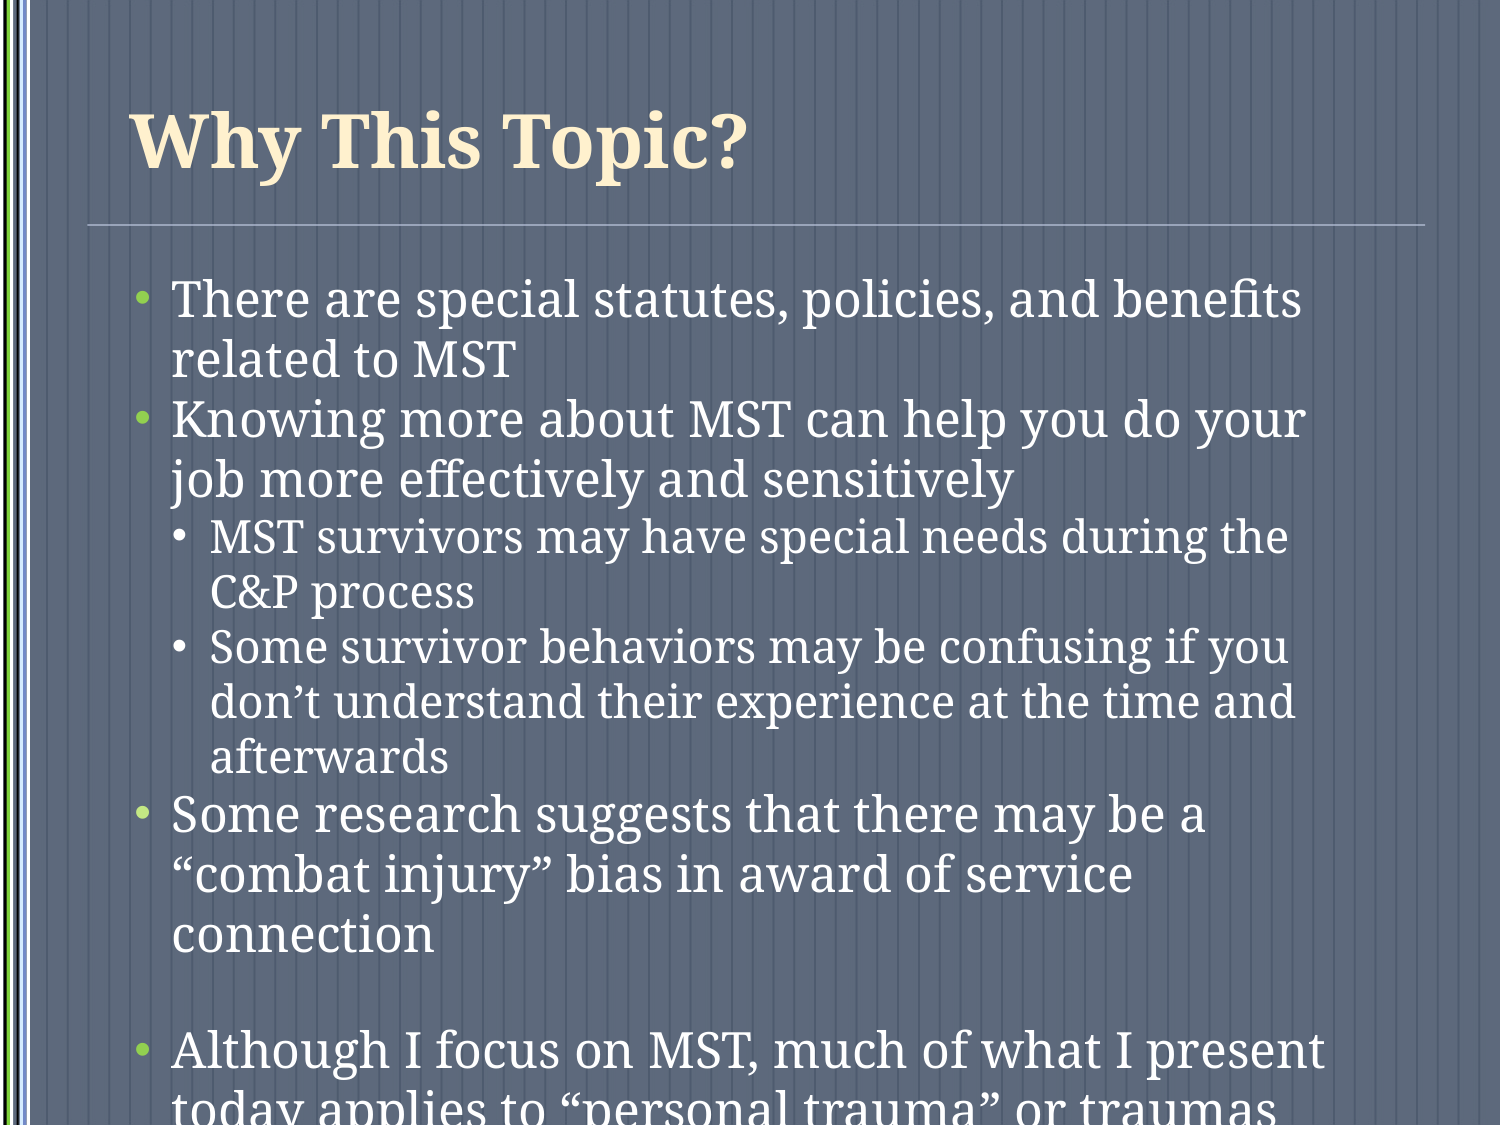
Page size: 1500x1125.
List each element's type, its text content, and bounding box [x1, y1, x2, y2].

title Why This Topic? [99, 45, 1424, 233]
list There are special statutes, policies, and benefits related to MST Knowing more about MST can help you do your job more effectively and sensitively MST survivors may have special needs during the C&P process Some survivor behaviors may be confusing if you don’t understand their experience at the time and afterwards Some research suggests that there may be a “combat injury” bias in award of service connection Although I focus on MST, much of what I present today applies to “personal trauma” or traumas and severe stressors more generally [99, 237, 1402, 1051]
